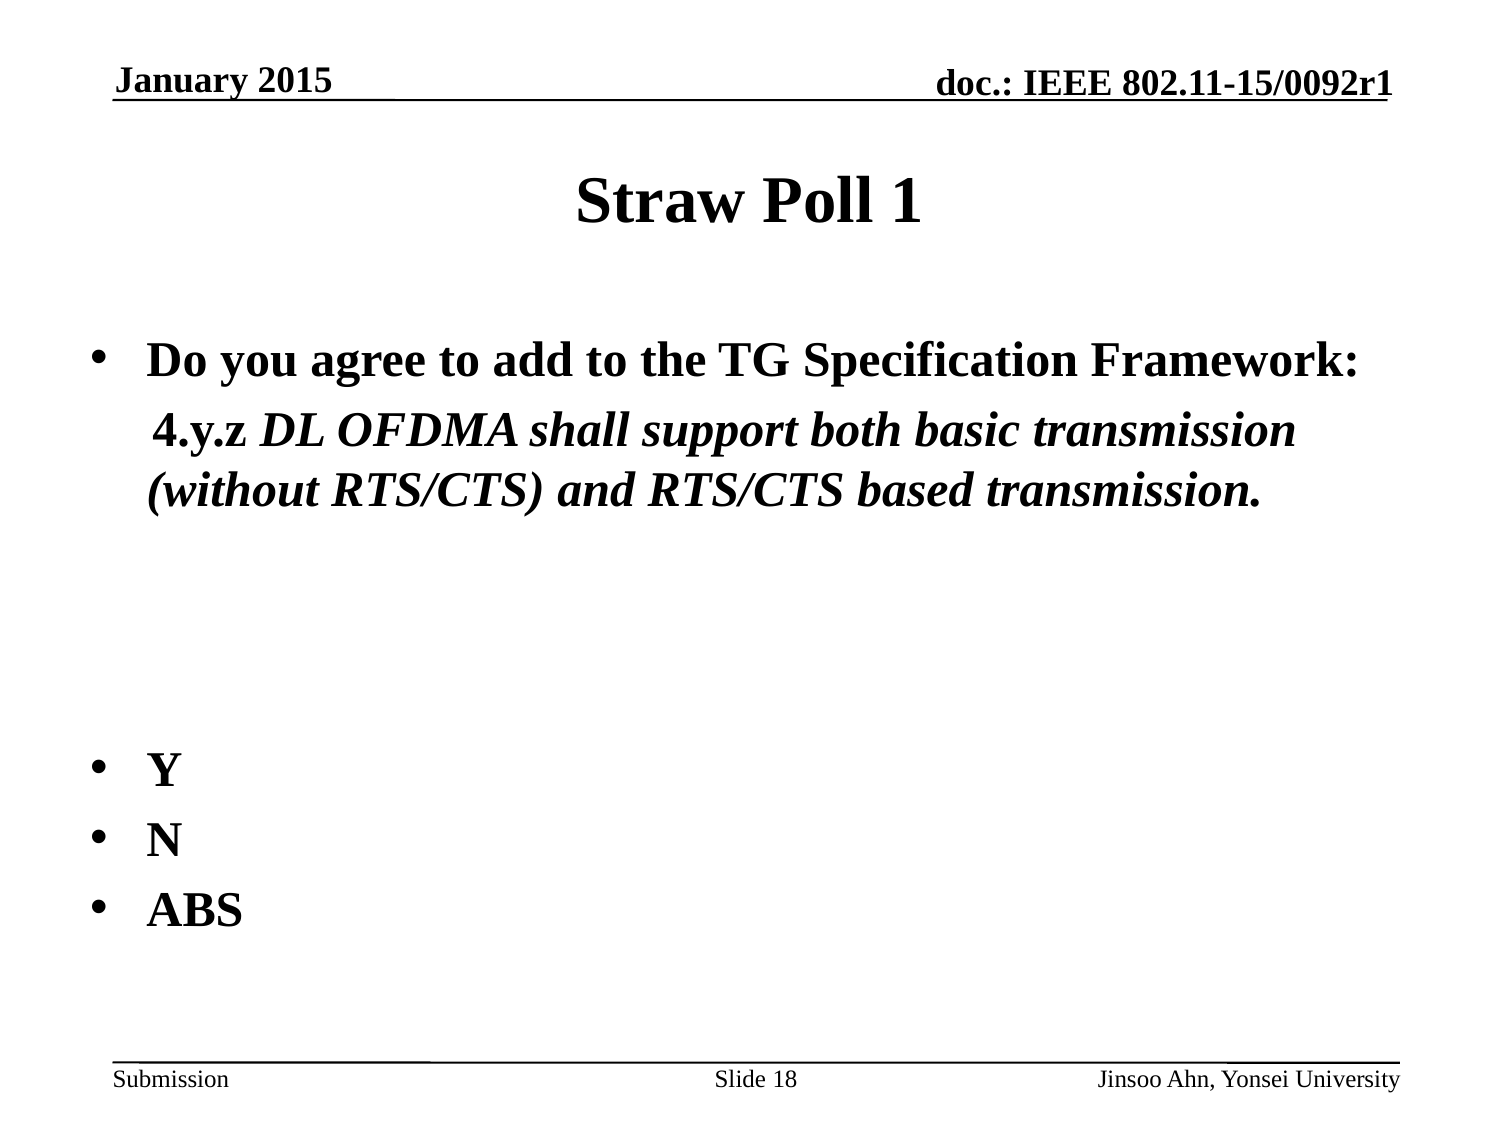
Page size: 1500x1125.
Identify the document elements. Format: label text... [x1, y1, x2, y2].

title Straw Poll 1 [74, 101, 1426, 290]
list Do you agree to add to the TG Specification Framework: 4.y.z DL OFDMA shall support both basic transmission (without RTS/CTS) and RTS/CTS based transmission. Y N ABS [74, 318, 1426, 1062]
